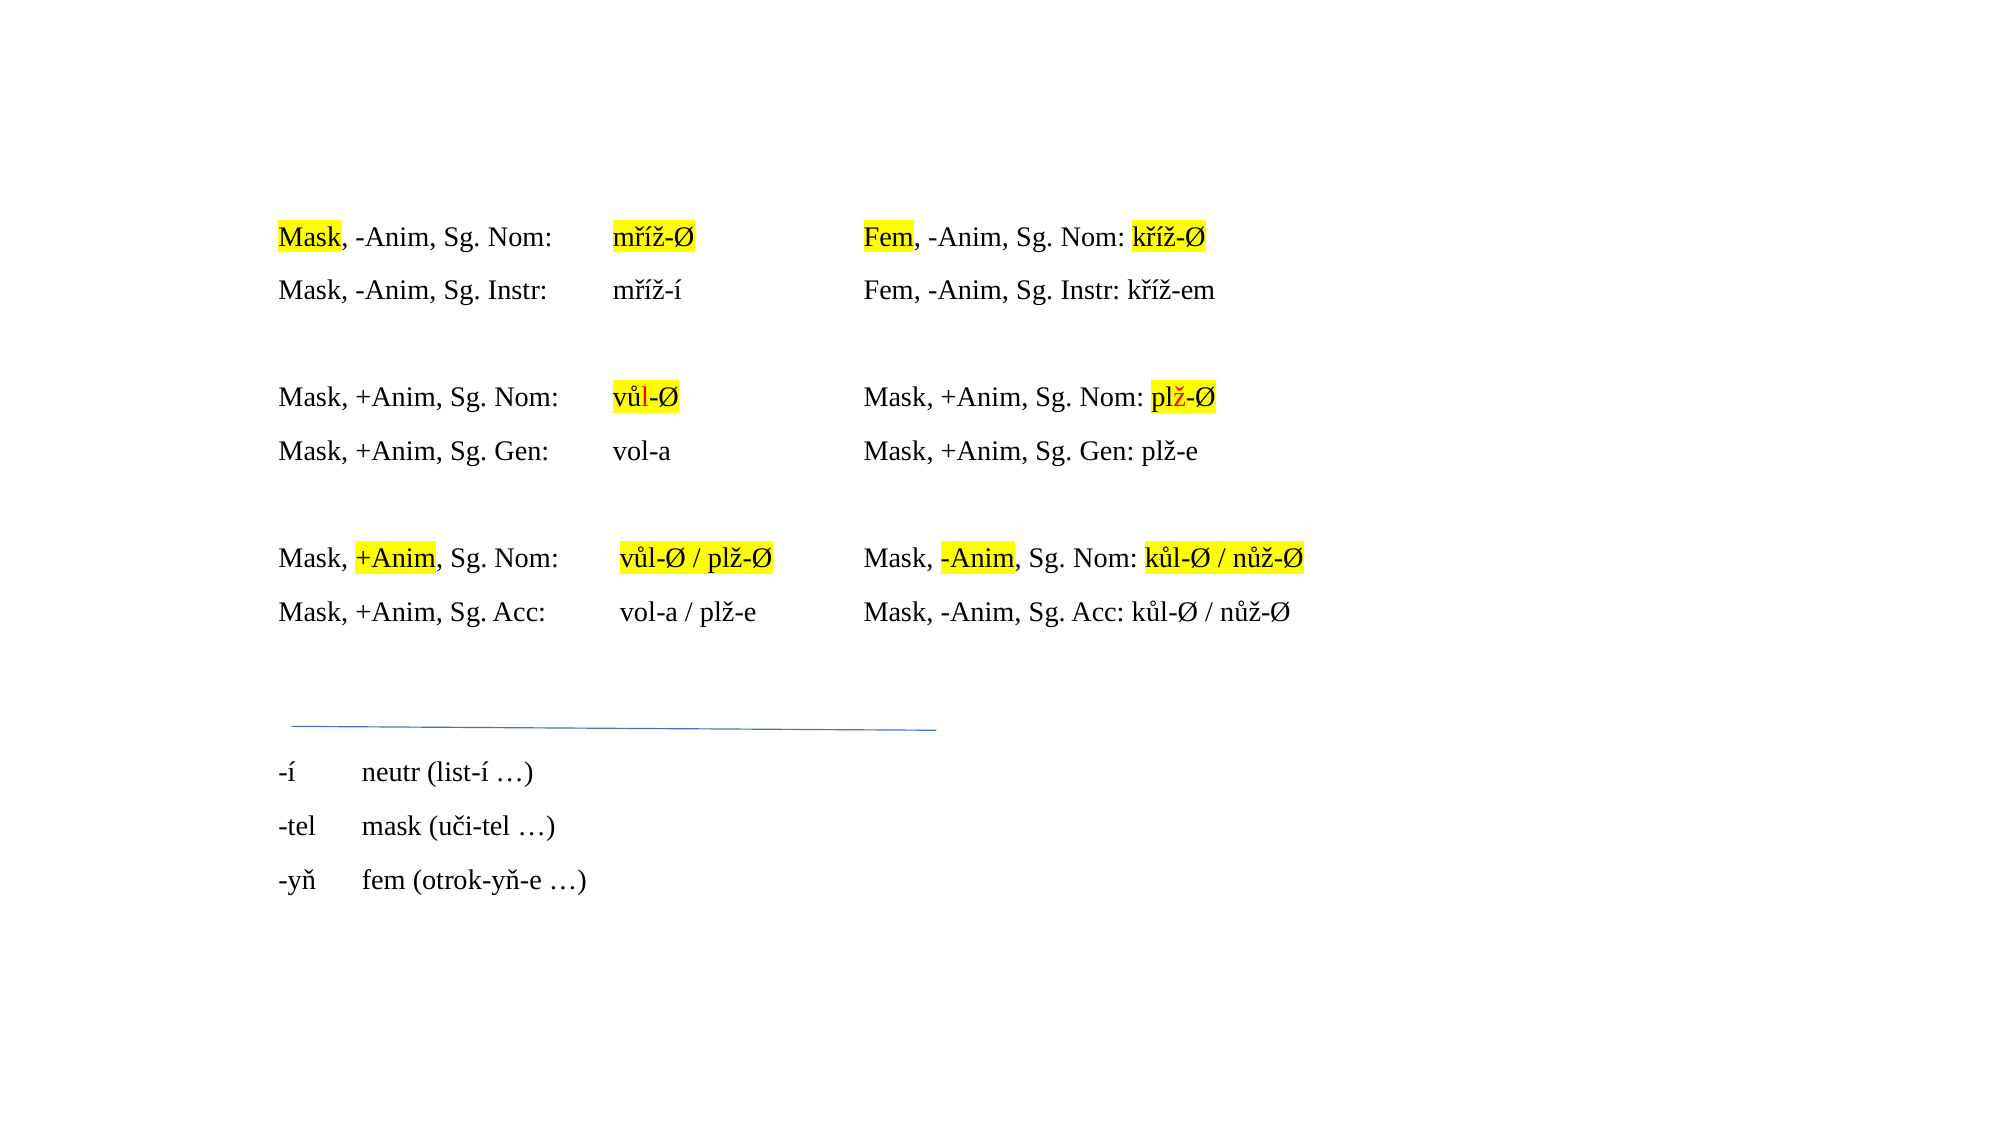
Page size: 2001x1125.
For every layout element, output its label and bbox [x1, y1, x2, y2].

picture [110, 0, 1348, 969]
